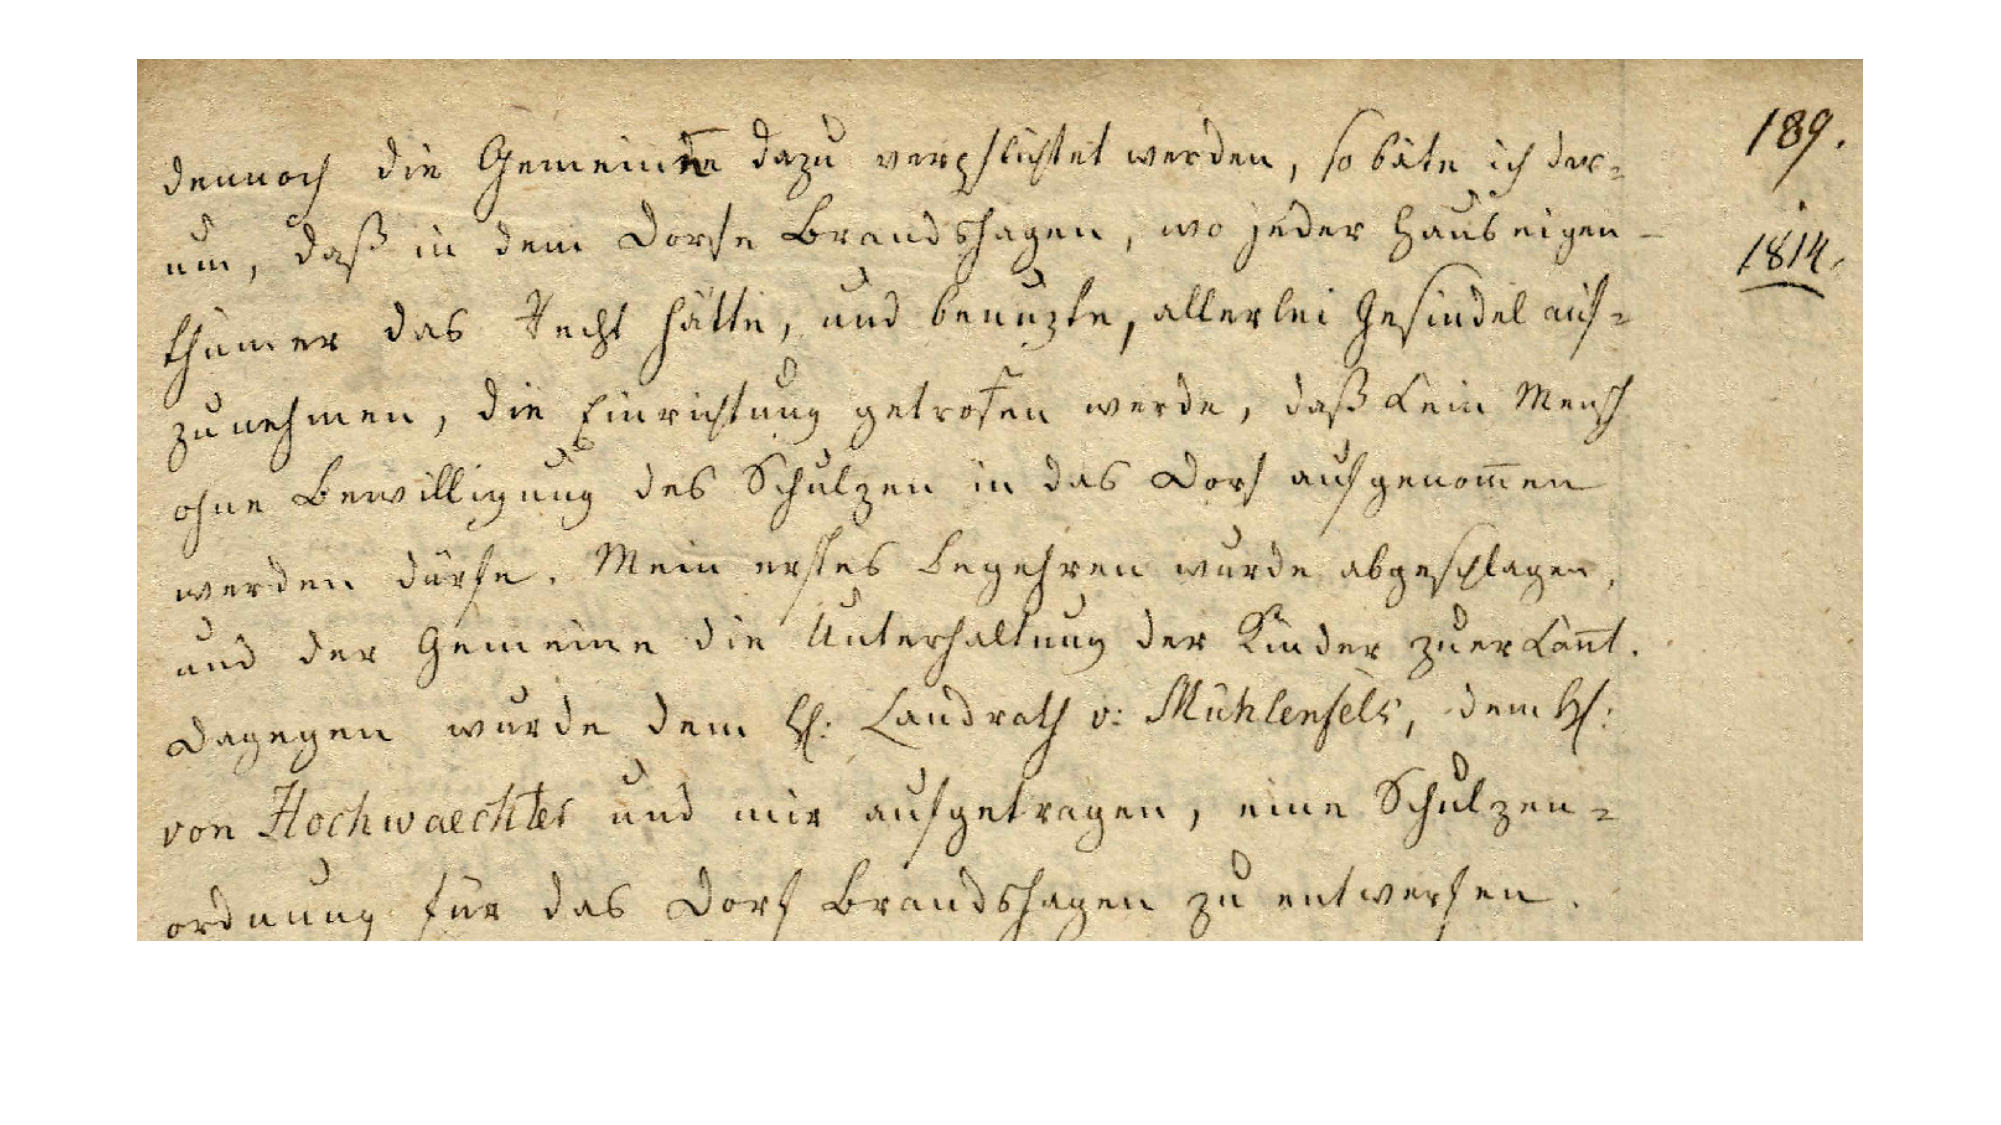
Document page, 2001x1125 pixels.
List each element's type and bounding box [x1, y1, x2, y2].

list [137, 59, 1863, 941]
